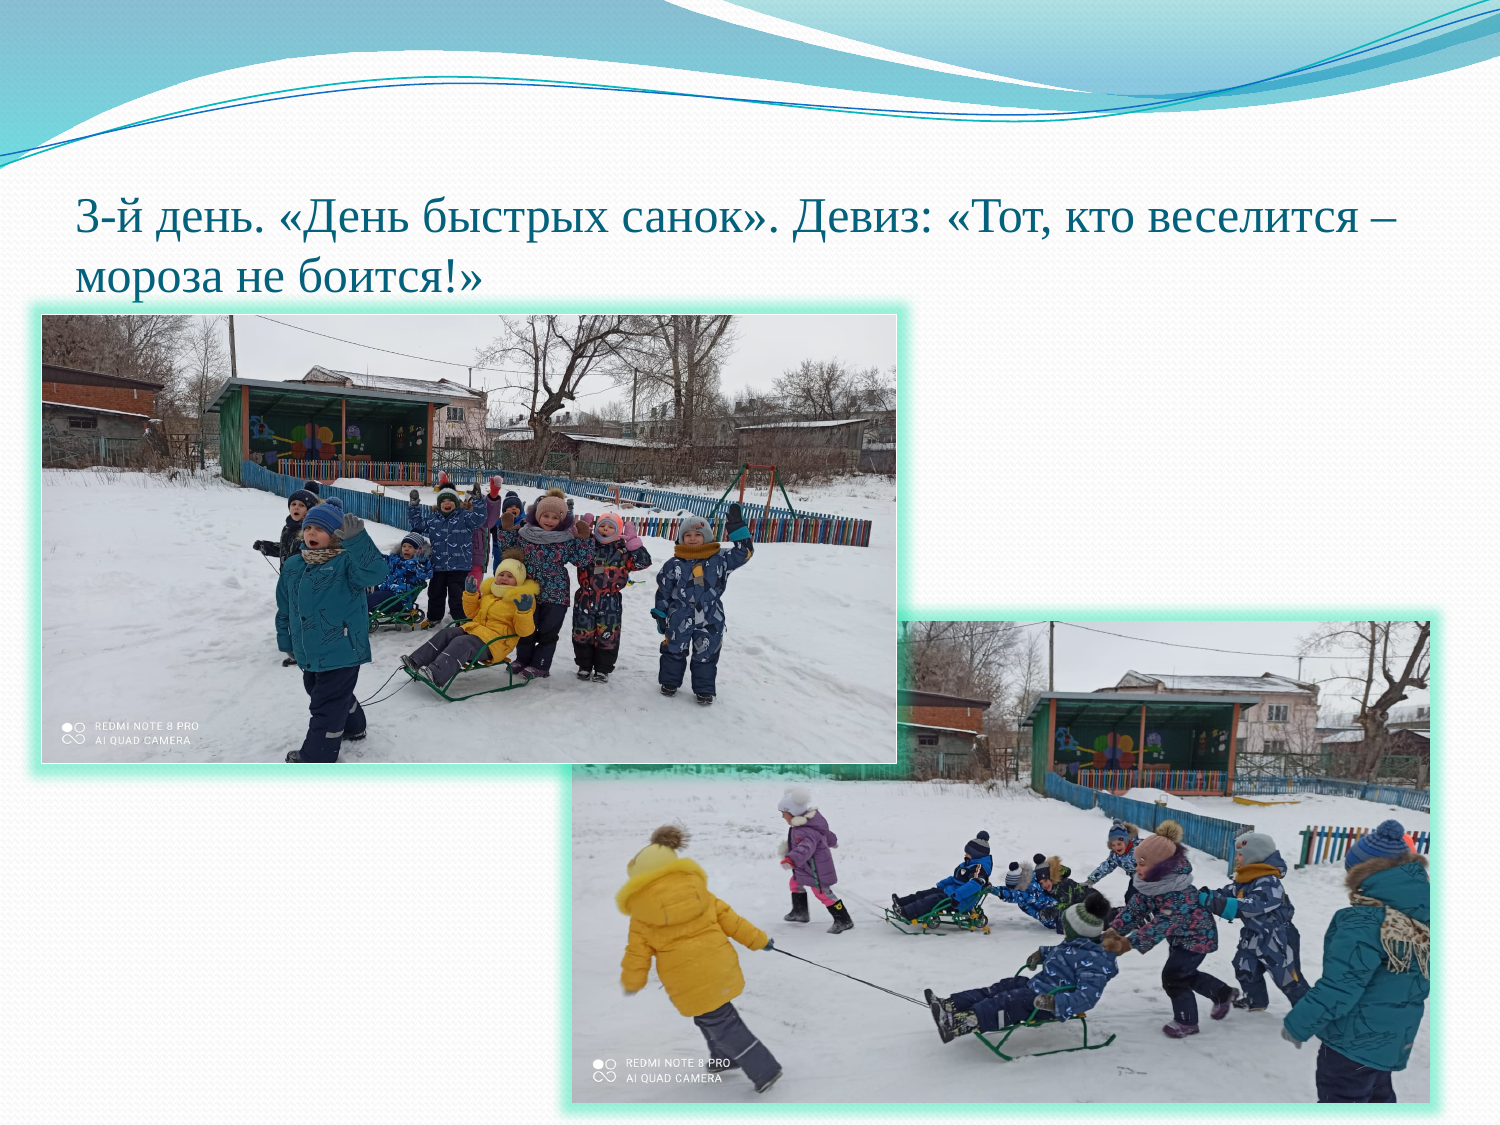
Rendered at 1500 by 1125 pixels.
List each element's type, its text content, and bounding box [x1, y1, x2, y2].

title 3-й день. «День быстрых санок». Девиз: «Тот, кто веселится – мороза не боится!» [75, 115, 1425, 303]
picture [40, 314, 897, 764]
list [572, 621, 1430, 1104]
